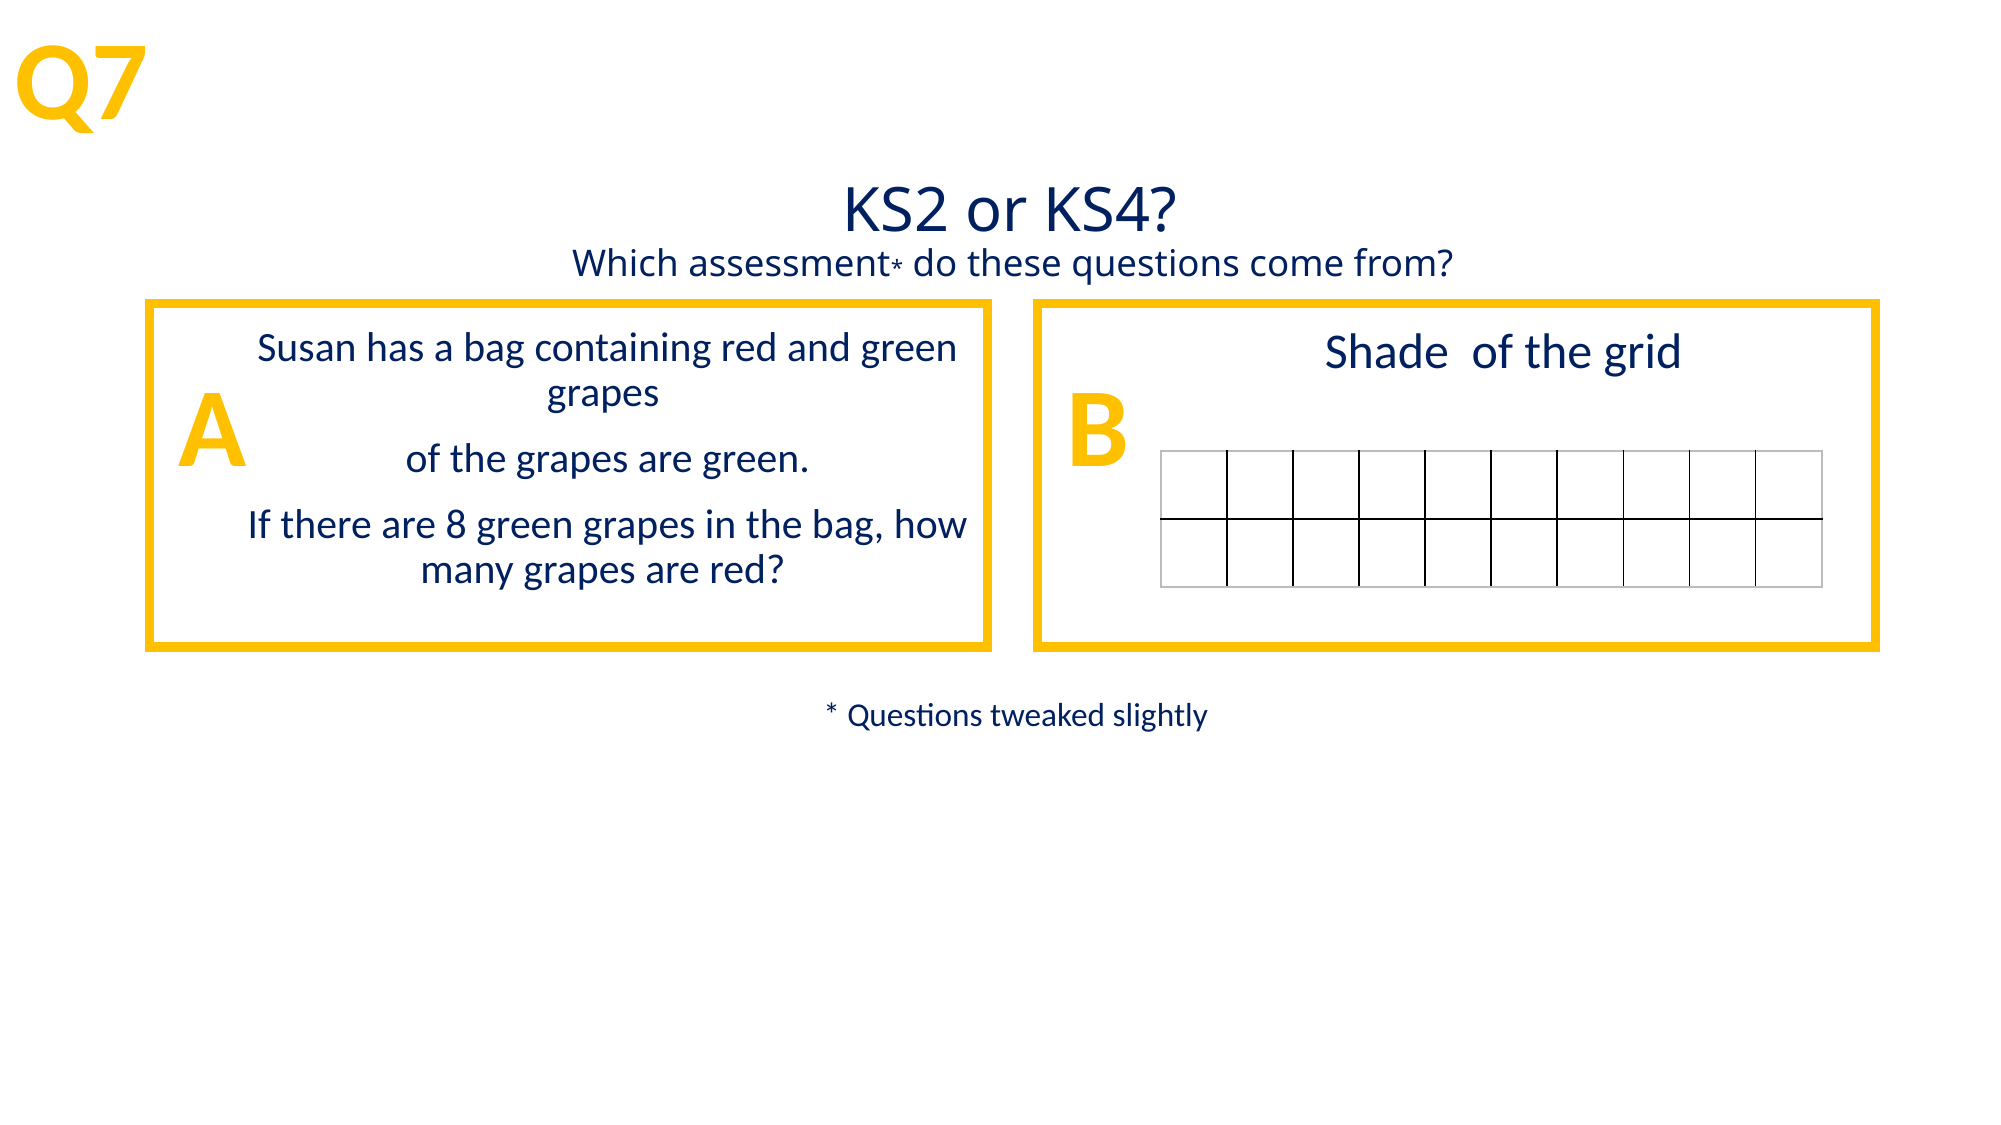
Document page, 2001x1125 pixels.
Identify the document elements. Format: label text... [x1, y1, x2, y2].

text_box [1036, 303, 1876, 648]
text_box * Questions tweaked slightly [571, 690, 1468, 748]
table_cell [1360, 520, 1424, 586]
table_cell [1228, 520, 1292, 586]
table_header [1162, 452, 1226, 518]
table_cell [1162, 520, 1226, 586]
table_header [1426, 452, 1490, 518]
title KS2 or KS4? Which assessment* do these questions come from? [267, 169, 1768, 292]
table_header [1624, 452, 1689, 518]
text_box Q7 [0, 0, 172, 150]
table_cell [1294, 520, 1358, 586]
table_cell [1426, 520, 1490, 586]
table_header [1558, 452, 1623, 518]
table_header [1756, 452, 1821, 518]
table_cell [1756, 520, 1821, 586]
text_box [149, 303, 988, 648]
table_header [1360, 452, 1424, 518]
table_header [1294, 452, 1358, 518]
table_cell [1492, 520, 1556, 586]
table_cell [1690, 520, 1755, 586]
table_header [1228, 452, 1292, 518]
table_header [1492, 452, 1556, 518]
table_header [1690, 452, 1755, 518]
table_cell [1624, 520, 1689, 586]
table_cell [1558, 520, 1623, 586]
